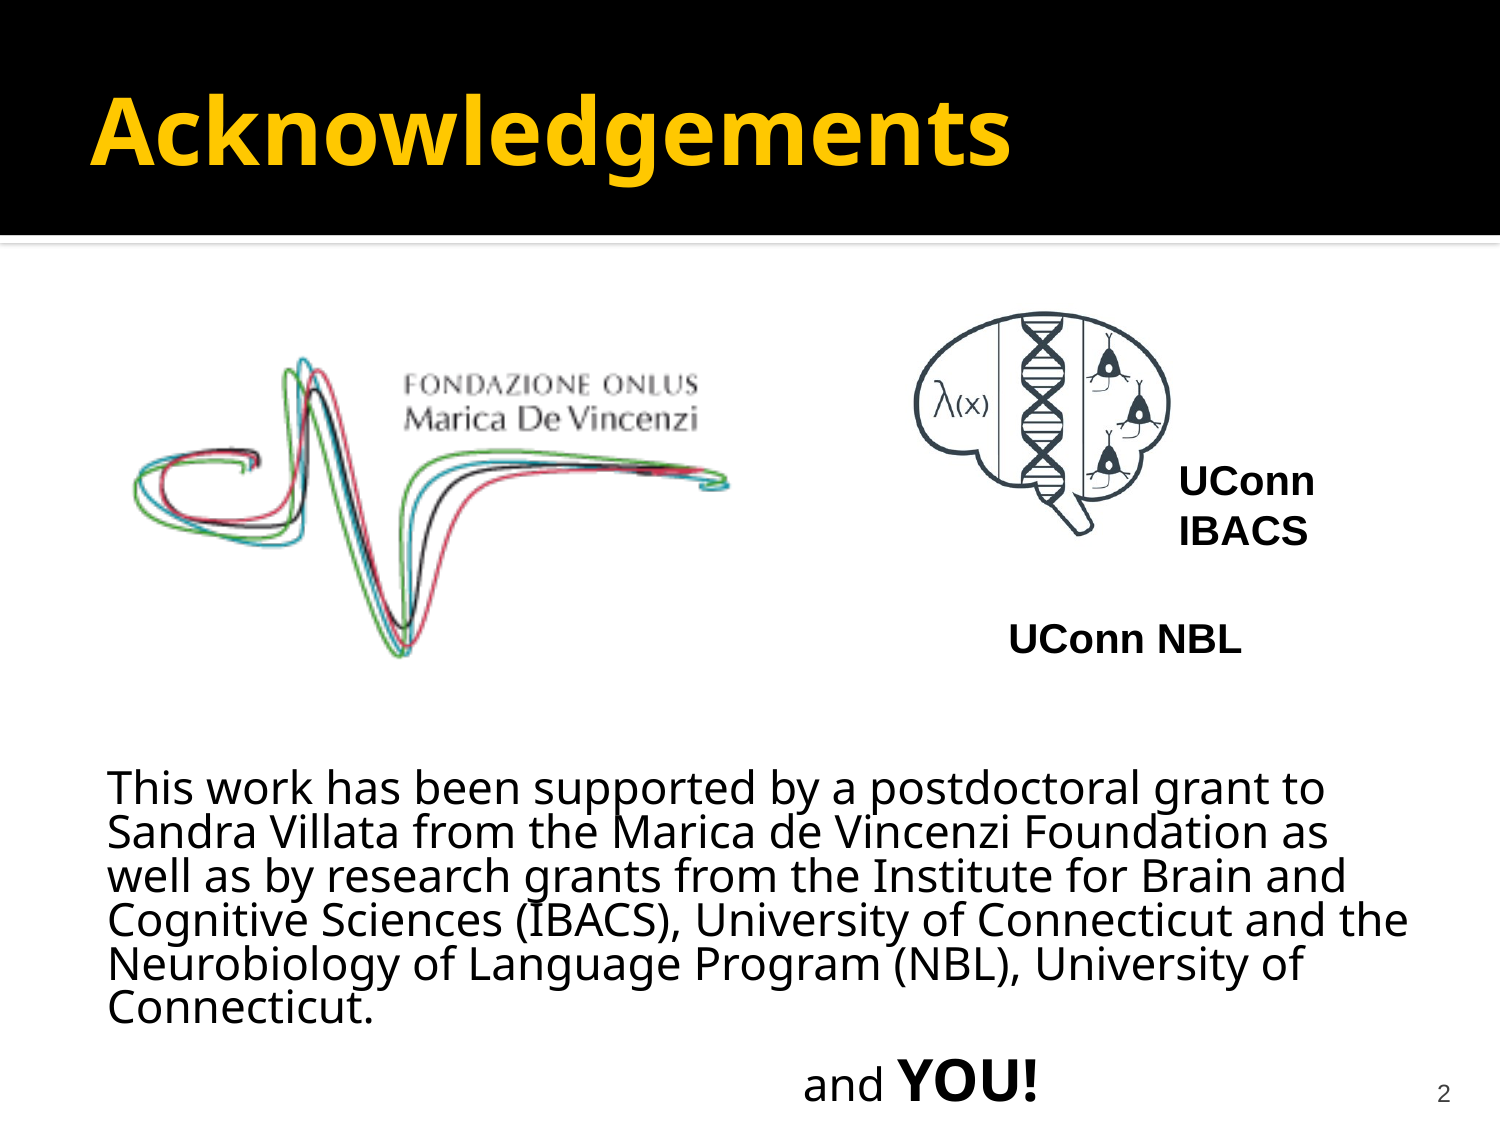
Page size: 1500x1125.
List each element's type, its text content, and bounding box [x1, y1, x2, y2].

list This work has been supported by a postdoctoral grant to Sandra Villata from the Marica de Vincenzi Foundation as well as by research grants from the Institute for Brain and Cognitive Sciences (IBACS), University of Connecticut and the Neurobiology of Language Program (NBL), University of Connecticut. and YOU! [78, 303, 1429, 1063]
picture [124, 349, 750, 665]
text_box UConn NBL [993, 604, 1382, 670]
text_box UConn IBACS [1164, 446, 1452, 562]
slide_number 2 [1345, 1062, 1467, 1108]
title Acknowledgements [75, 25, 1425, 231]
picture [890, 303, 1188, 550]
